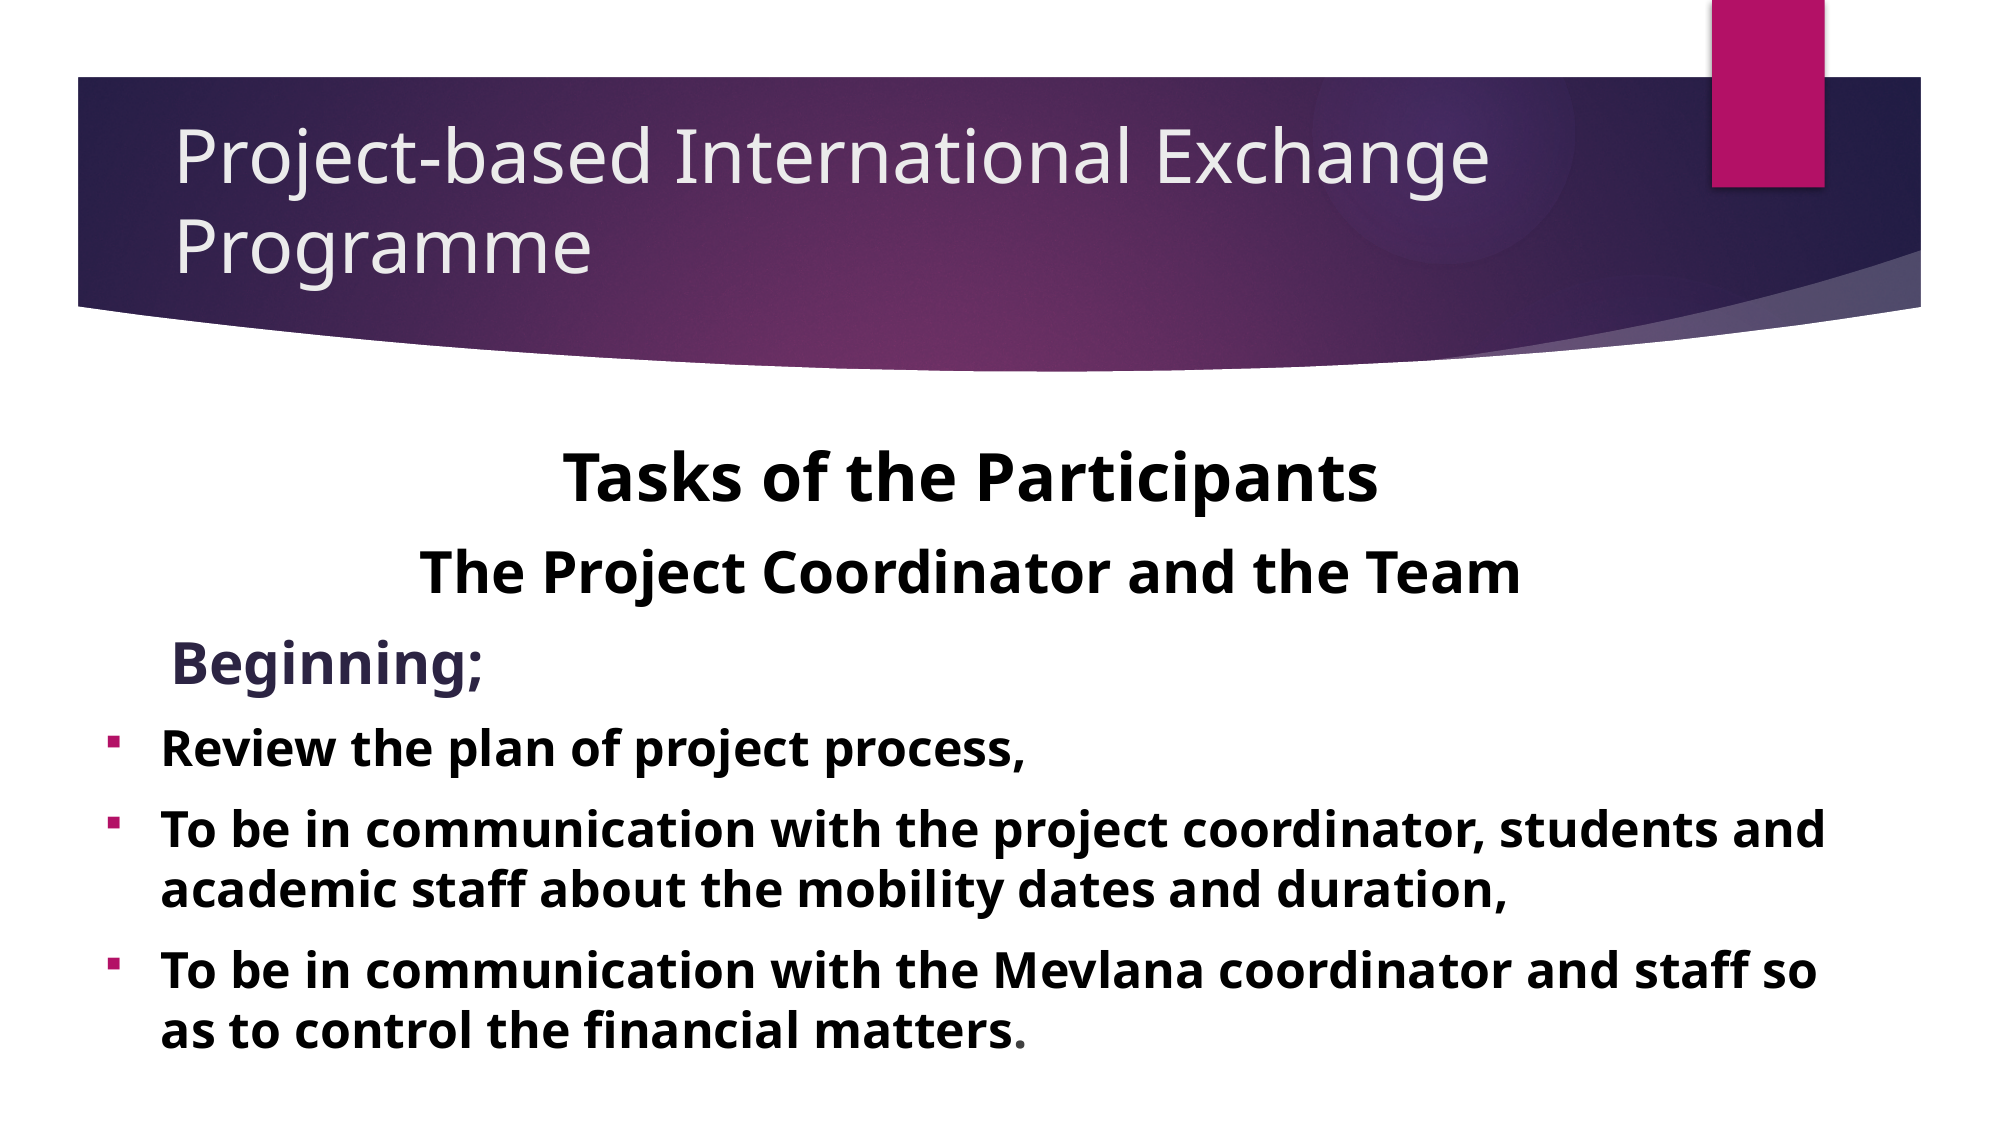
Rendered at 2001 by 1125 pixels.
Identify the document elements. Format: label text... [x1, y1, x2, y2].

title Project-based International Exchange Programme [158, 140, 1669, 257]
list Tasks of the Participants The Project Coordinator and the Team Beginning; Review the plan of project process, To be in communication with the project coordinator, students and academic staff about the mobility dates and duration, To be in communication with the Mevlana coordinator and staff so as to control the financial matters. [89, 427, 1854, 1084]
